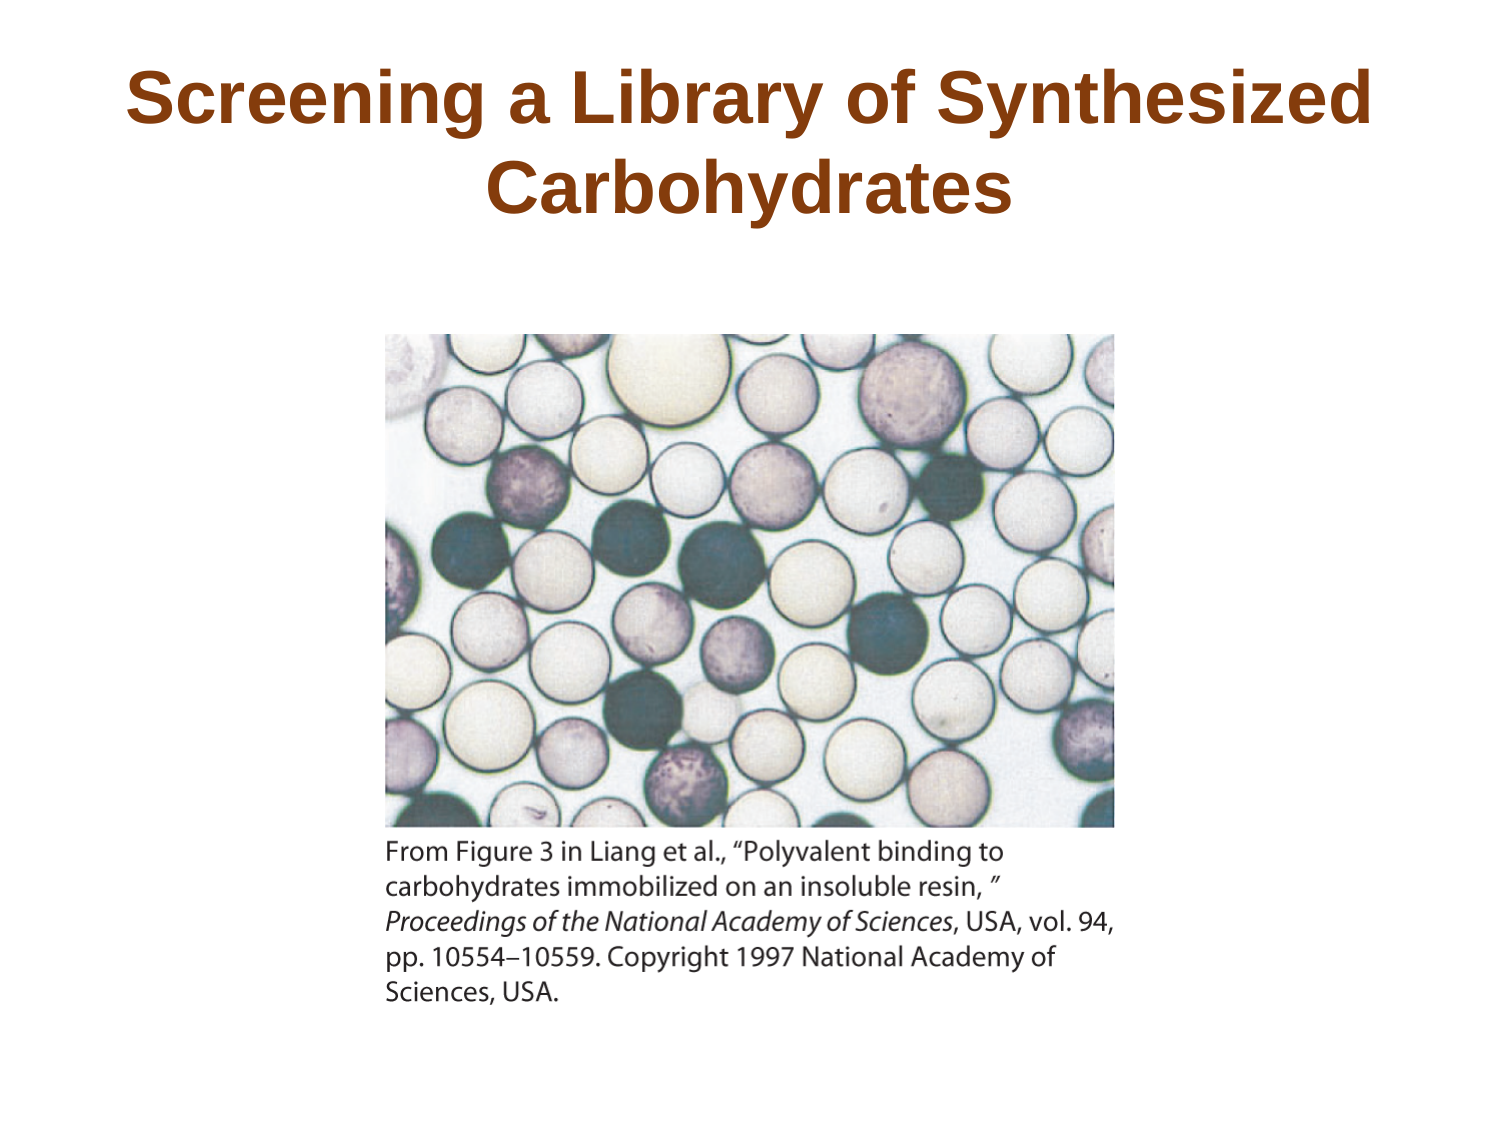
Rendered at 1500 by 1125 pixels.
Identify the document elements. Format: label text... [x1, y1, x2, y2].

title Screening a Library of Synthesized Carbohydrates [75, 45, 1425, 233]
picture [382, 330, 1118, 1008]
